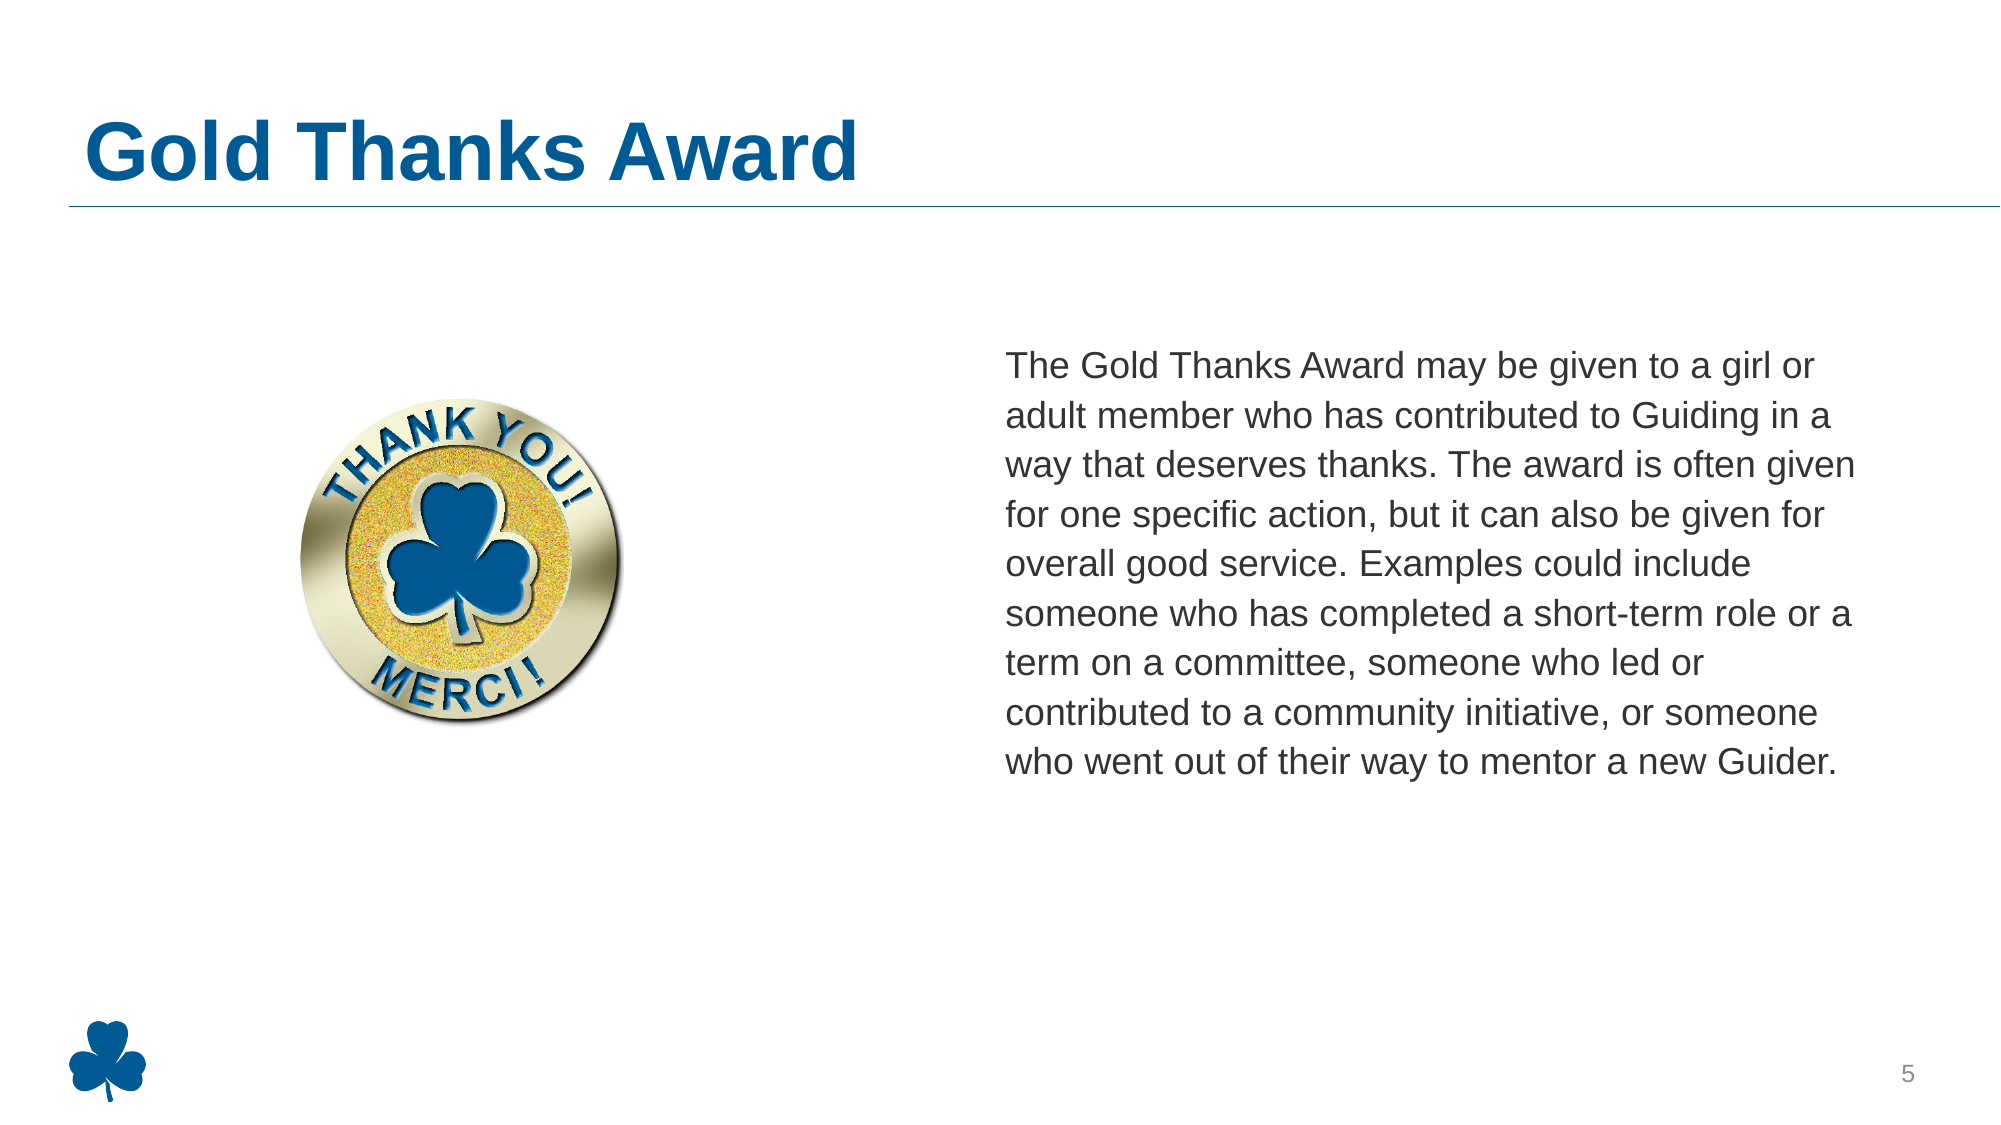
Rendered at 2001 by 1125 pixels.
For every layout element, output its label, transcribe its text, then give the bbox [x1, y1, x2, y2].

title Gold Thanks Award [69, 59, 1863, 207]
picture [69, 1021, 146, 1102]
list The Gold Thanks Award may be given to a girl or adult member who has contributed to Guiding in a way that deserves thanks. The award is often given for one specific action, but it can also be given for overall good service. Examples could include someone who has completed a short-term role or a term on a committee, someone who led or contributed to a community initiative, or someone who went out of their way to mentor a new Guider. [974, 329, 1879, 934]
picture [285, 389, 625, 735]
slide_number 5 [1480, 1042, 1931, 1103]
